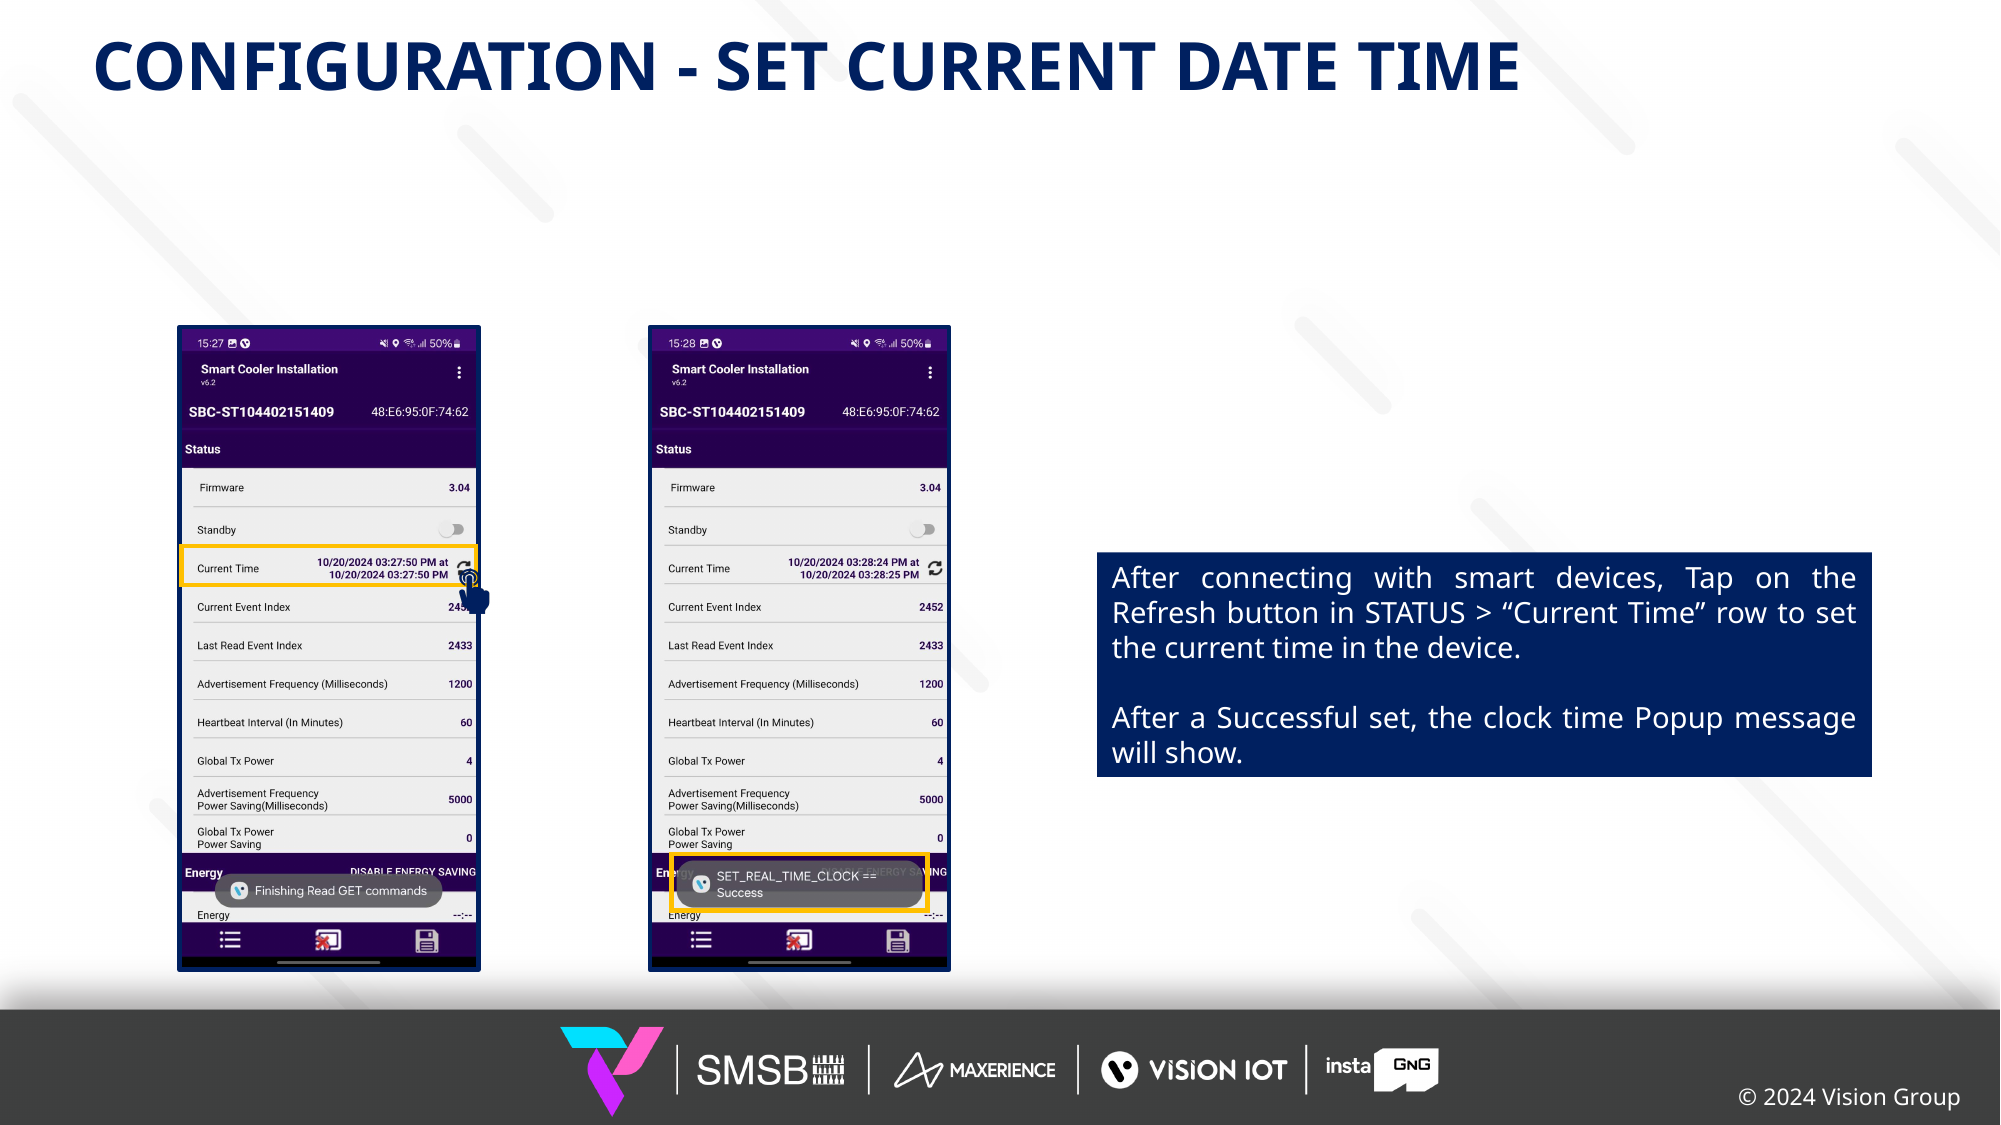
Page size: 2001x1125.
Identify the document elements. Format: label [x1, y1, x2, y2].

text_box [181, 329, 502, 968]
picture [0, 0, 2000, 1125]
text_box [652, 329, 947, 968]
